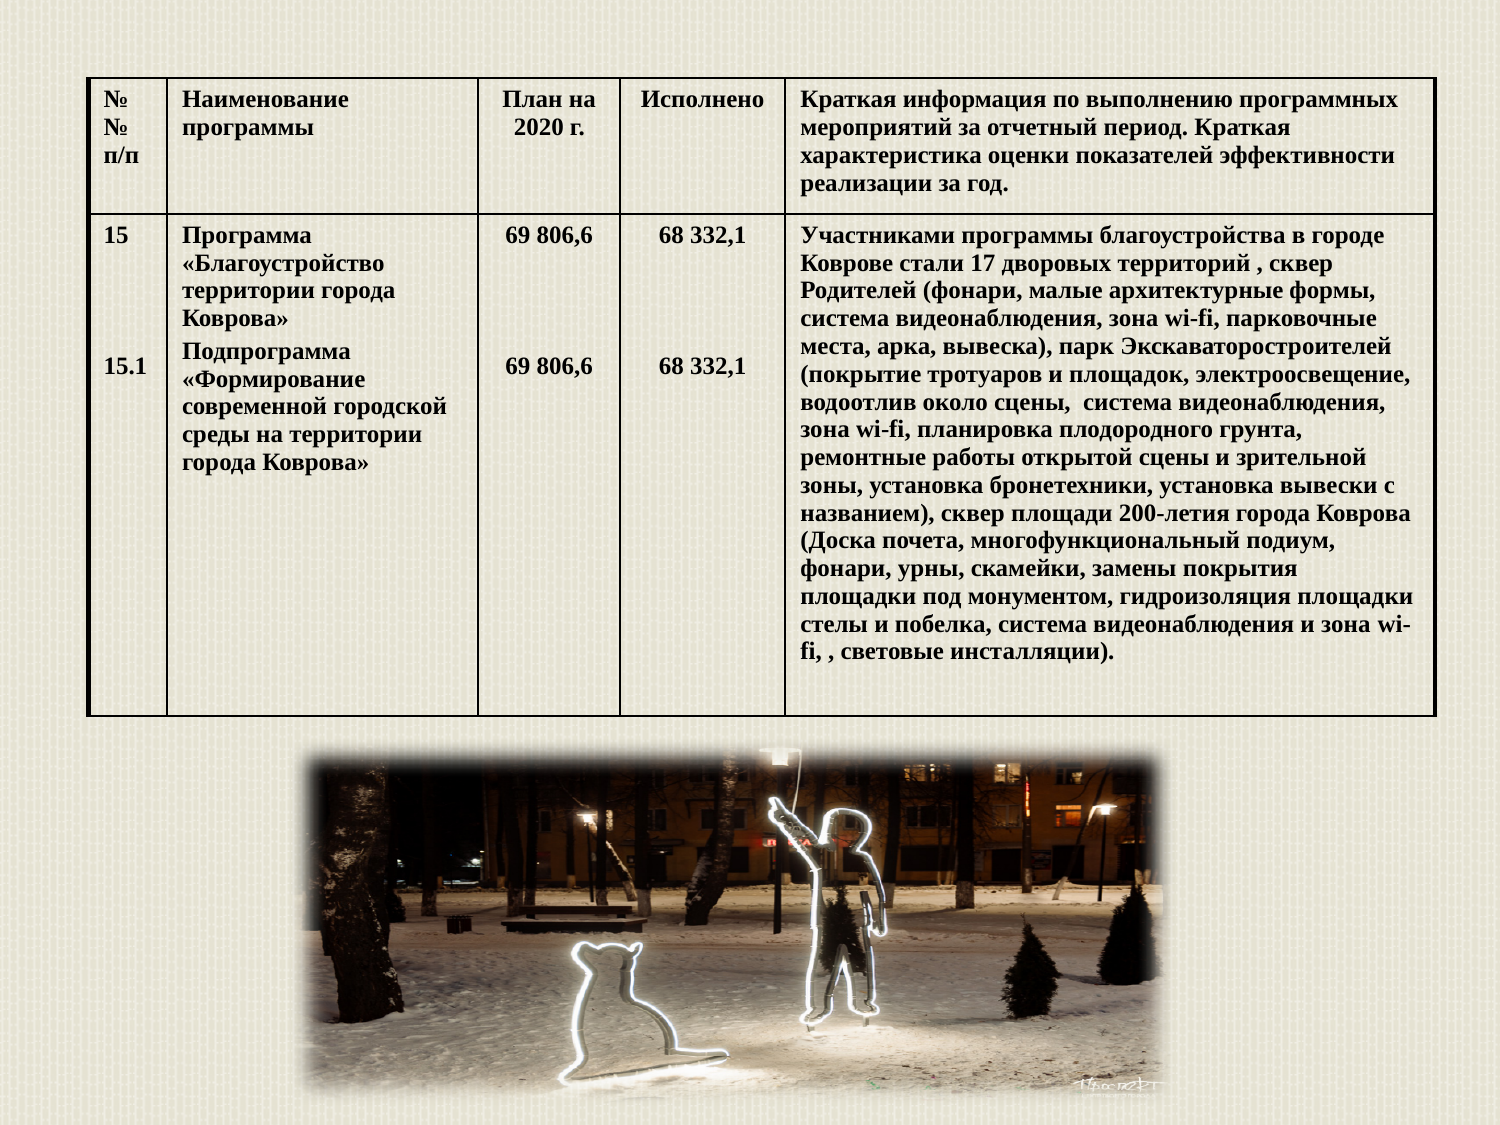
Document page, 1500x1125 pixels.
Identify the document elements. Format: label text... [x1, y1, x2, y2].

table_cell Участниками программы благоустройства в городе Коврове стали 17 дворовых территорий , сквер Родителей (фонари, малые архитектурные формы, система видеонаблюдения, зона wi-fi, парковочные места, арка, вывеска), парк Экскаваторостроителей (покрытие тротуаров и площадок, электроосвещение, водоотлив около сцены, система видеонаблюдения, зона wi-fi, планировка плодородного грунта, ремонтные работы открытой сцены и зрительной зоны, установка бронетехники, установка вывески с названием), сквер площади 200-летия города Коврова (Доска почета, многофункциональный подиум, фонари, урны, скамейки, замены покрытия площадки под монументом, гидроизоляция площадки стелы и побелка, система видеонаблюдения и зона wi-fi, , световые инсталляции). [786, 215, 1433, 715]
table_header Наименование программы [168, 79, 477, 213]
table_header Исполнено [621, 79, 784, 213]
table_cell 69 806,6 69 806,6 [479, 215, 619, 715]
table_header Краткая информация по выполнению программных мероприятий за отчетный период. Краткая характеристика оценки показателей эффективности реализации за год. [786, 79, 1433, 213]
table_cell 68 332,1 68 332,1 [621, 215, 784, 715]
table_cell Программа «Благоустройство территории города Коврова» Подпрограмма «Формирование современной городской среды на территории города Коврова» [168, 215, 477, 715]
table_header №№ п/п [91, 79, 166, 213]
table_cell 15 15.1 [91, 215, 166, 715]
picture [288, 739, 1176, 1107]
table_header План на 2020 г. [479, 79, 619, 213]
